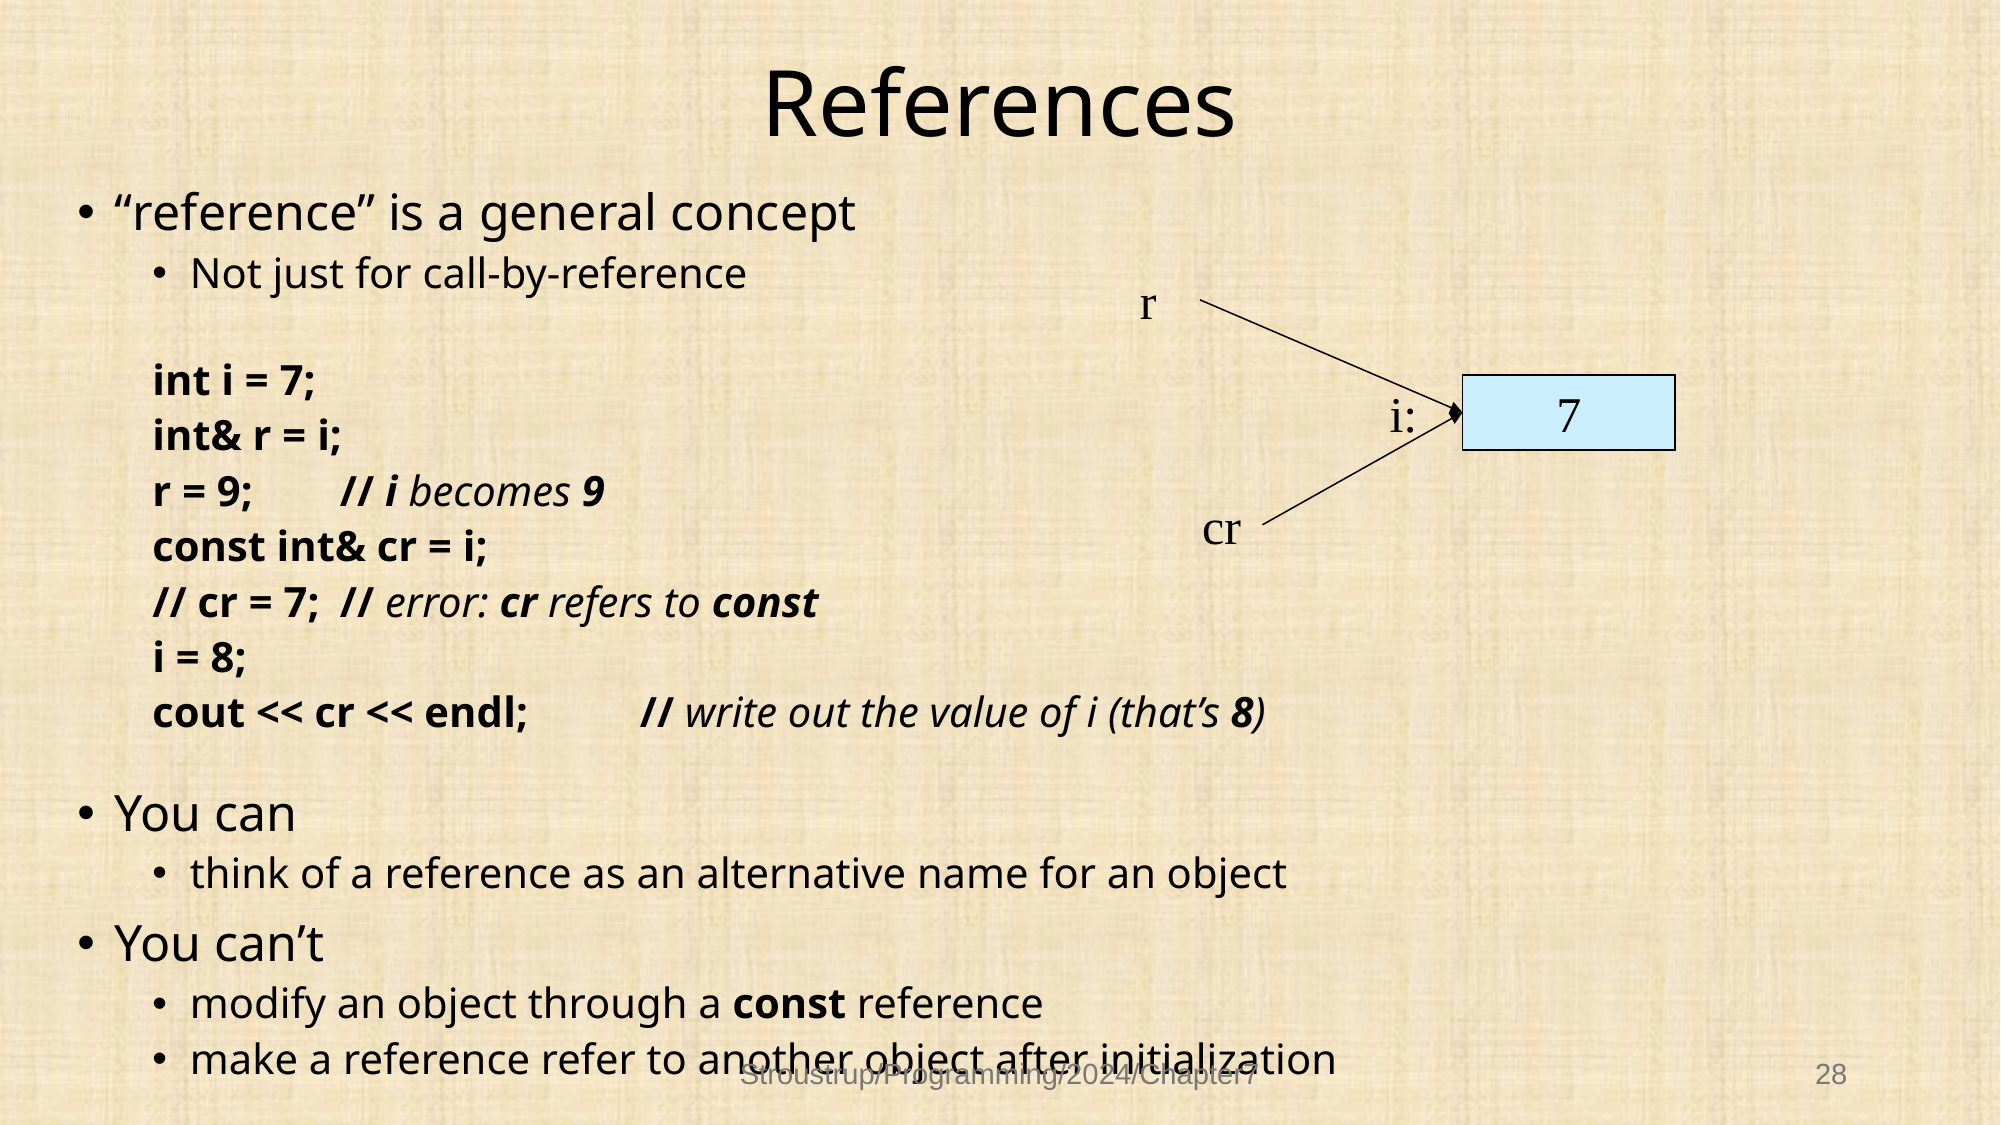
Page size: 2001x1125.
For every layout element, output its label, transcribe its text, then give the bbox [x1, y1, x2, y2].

text_box r [1124, 262, 1200, 338]
picture [0, 0, 2001, 1125]
slide_number 28 [1412, 1042, 1863, 1103]
text_box cr [1187, 487, 1263, 563]
list “reference” is a general concept Not just for call-by-reference int i = 7; int& r = i; r = 9; // i becomes 9 const int& cr = i; // cr = 7; // error: cr refers to const i = 8; cout << cr << endl; // write out the value of i (that’s 8) You can think of a reference as an alternative name for an object You can’t modify an object through a const reference make a reference refer to another object after initialization [62, 180, 1713, 1043]
title References [362, 12, 1638, 180]
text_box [1199, 299, 1463, 413]
text_box 7 [1463, 374, 1675, 450]
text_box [1261, 411, 1463, 526]
footer Stroustrup/Programming/2024/Chapter7 [662, 1042, 1338, 1103]
